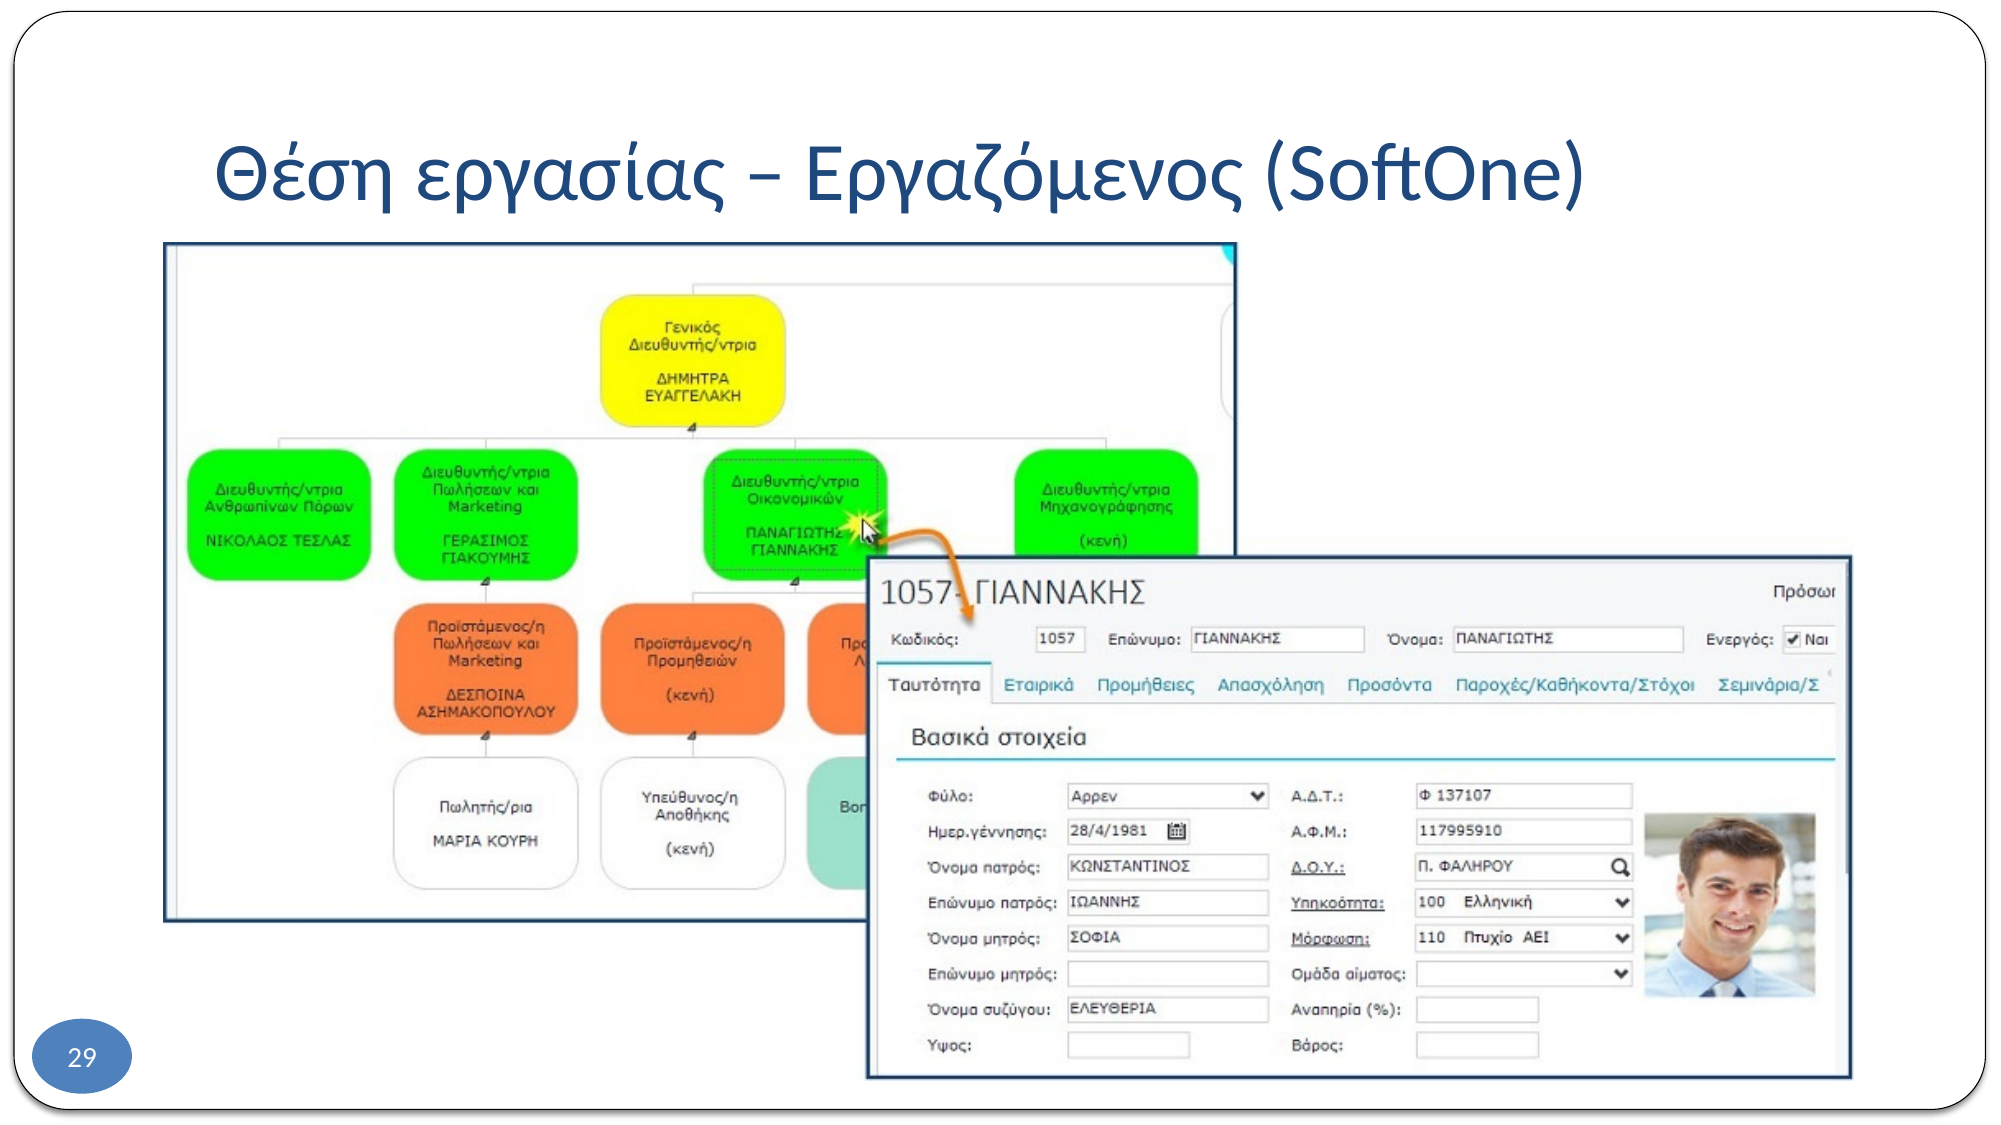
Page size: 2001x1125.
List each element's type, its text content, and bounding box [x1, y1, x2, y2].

picture [163, 242, 1854, 1082]
slide_number 29 [32, 1018, 132, 1094]
title Θέση εργασίας – Εργαζόμενος (SoftOne) [200, 45, 1900, 233]
